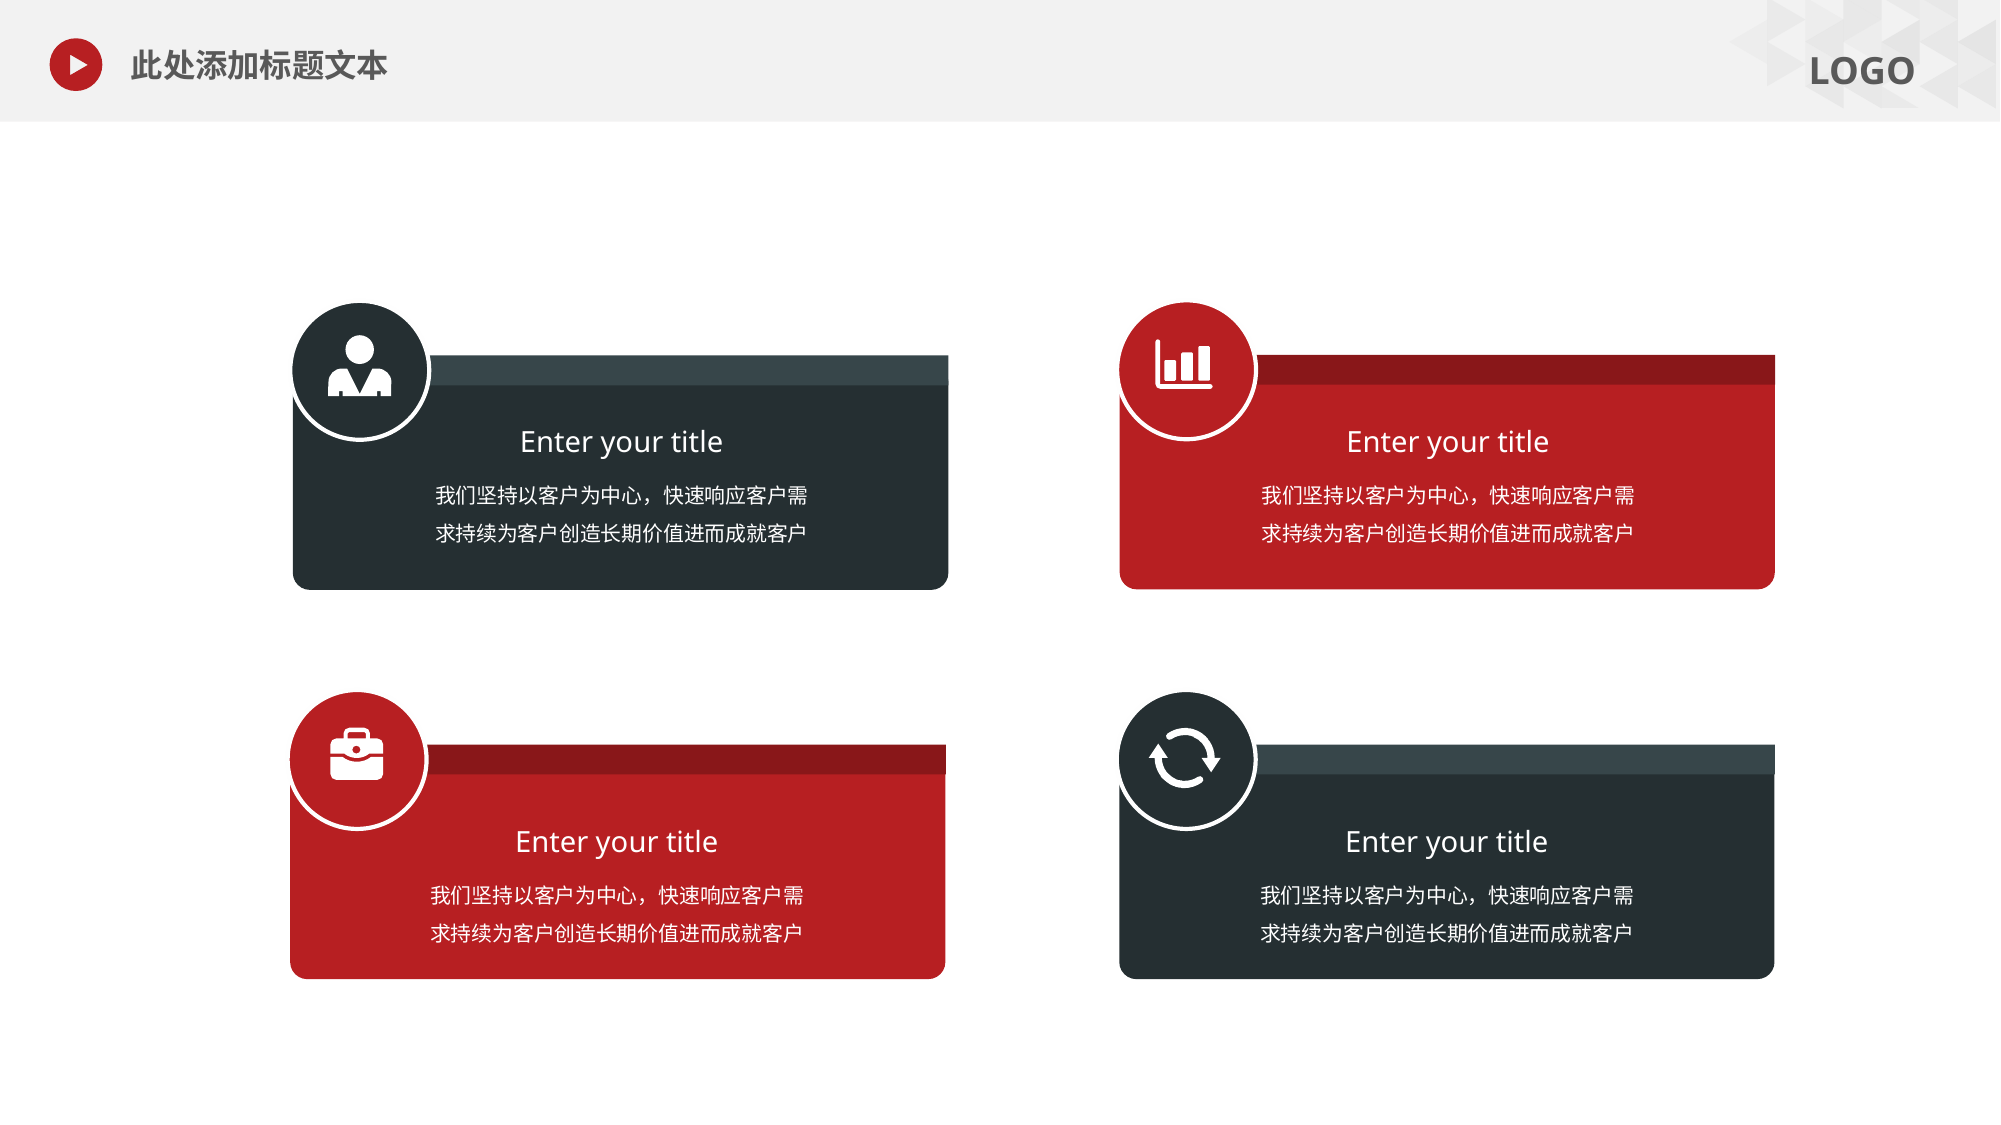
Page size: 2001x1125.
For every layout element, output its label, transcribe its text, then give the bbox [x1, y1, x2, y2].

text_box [1155, 339, 1213, 389]
text_box [426, 743, 947, 775]
text_box [1118, 775, 1776, 981]
text_box Enter your title 我们坚持以客户为中心，快速响应客户需求持续为客户创造长期价值进而成就客户 [409, 798, 825, 953]
text_box Enter your title 我们坚持以客户为中心，快速响应客户需求持续为客户创造长期价值进而成就客户 [1240, 398, 1656, 553]
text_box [328, 335, 392, 396]
text_box [289, 775, 947, 981]
text_box [1256, 354, 1776, 386]
text_box Enter your title 我们坚持以客户为中心，快速响应客户需求持续为客户创造长期价值进而成就客户 [414, 398, 830, 553]
text_box [1118, 386, 1776, 591]
text_box [291, 378, 950, 591]
text_box [1115, 688, 1257, 830]
text_box [1116, 299, 1258, 441]
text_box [1148, 727, 1221, 789]
text_box [289, 299, 431, 441]
text_box [1255, 743, 1776, 775]
text_box [286, 688, 428, 830]
text_box [429, 354, 949, 386]
list 此处添加标题文本 [115, 42, 1337, 93]
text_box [330, 727, 384, 780]
text_box Enter your title 我们坚持以客户为中心，快速响应客户需求持续为客户创造长期价值进而成就客户 [1239, 798, 1655, 953]
